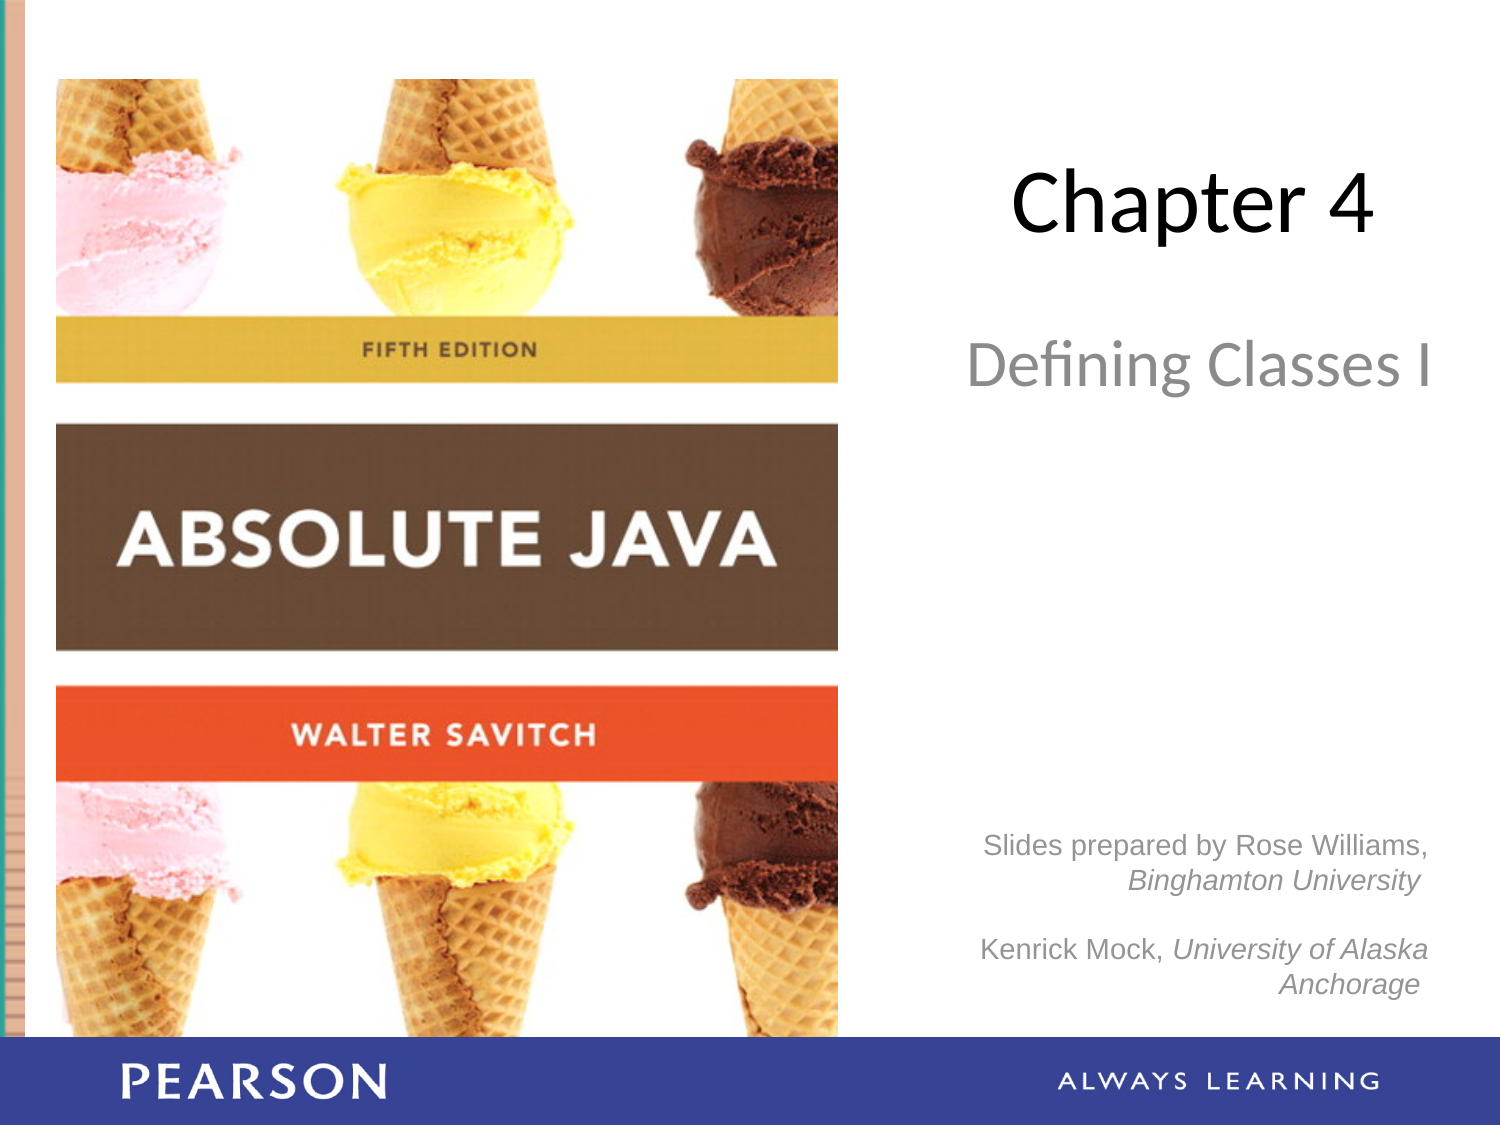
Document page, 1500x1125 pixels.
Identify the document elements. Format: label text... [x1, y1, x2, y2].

text_box Slides prepared by Rose Williams, Binghamton University Kenrick Mock, University of Alaska Anchorage [956, 818, 1444, 1035]
subtitle Defining Classes I [924, 312, 1476, 601]
title Chapter 4 [924, 74, 1463, 312]
picture [0, 0, 1500, 1125]
